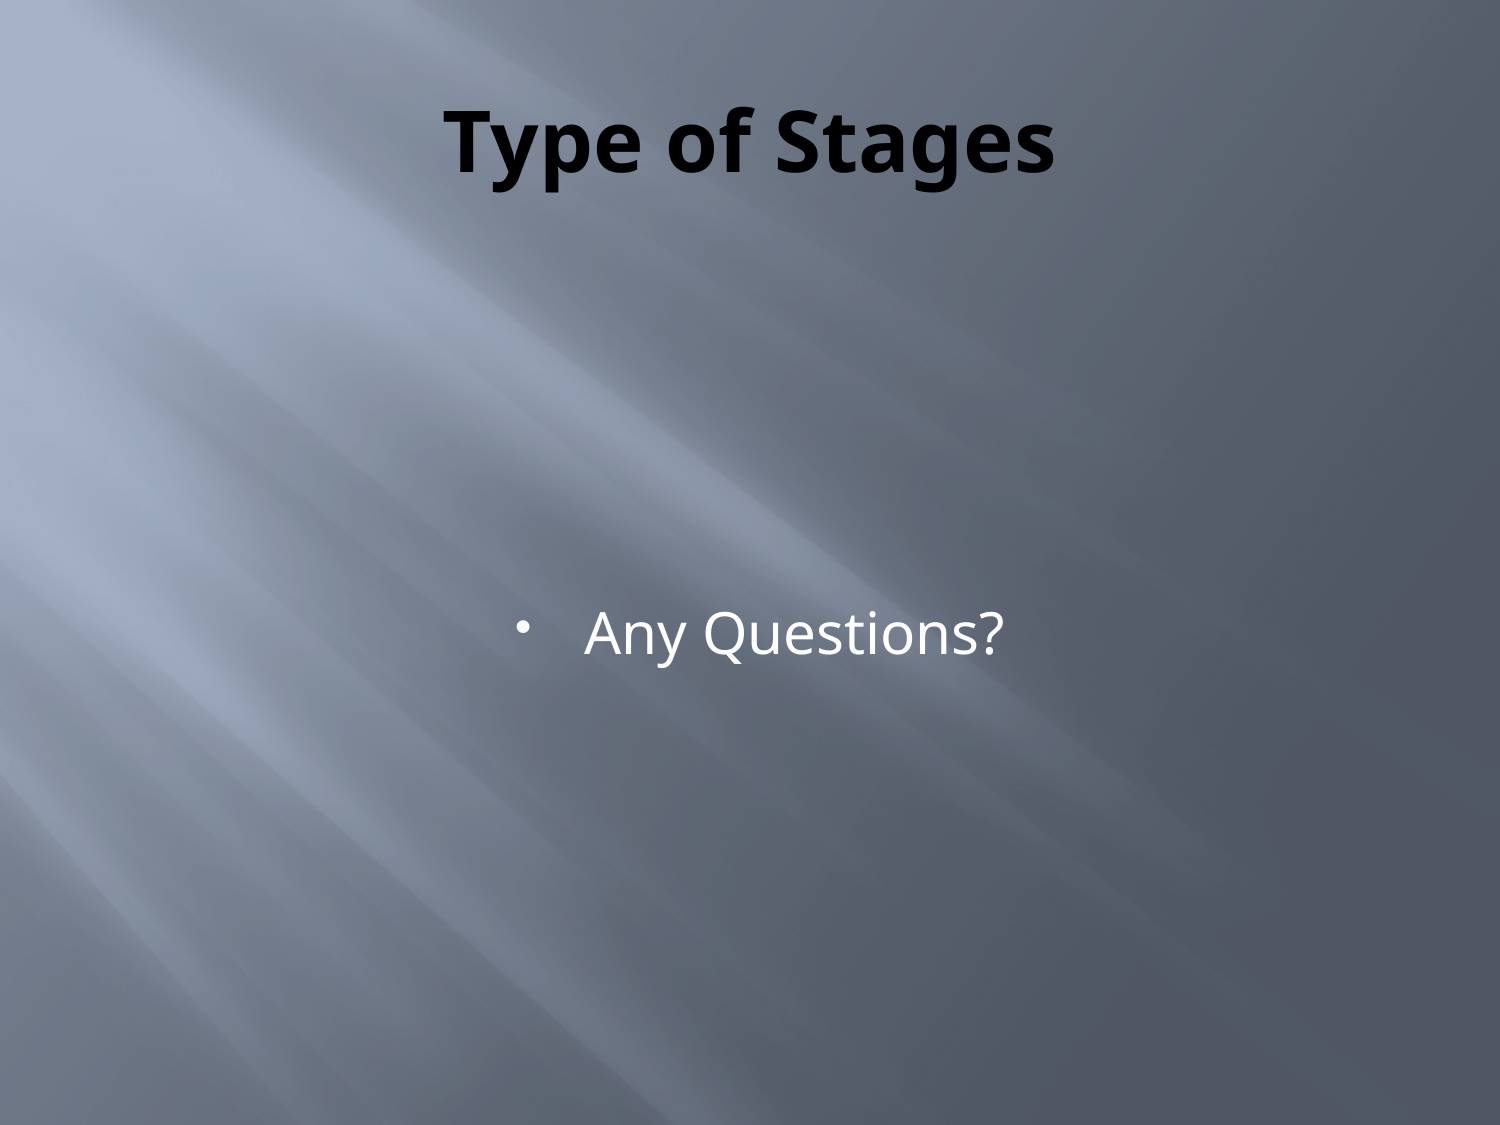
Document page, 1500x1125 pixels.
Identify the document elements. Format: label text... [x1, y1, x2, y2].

list Any Questions? [75, 262, 1425, 1035]
title Type of Stages [75, 45, 1425, 233]
